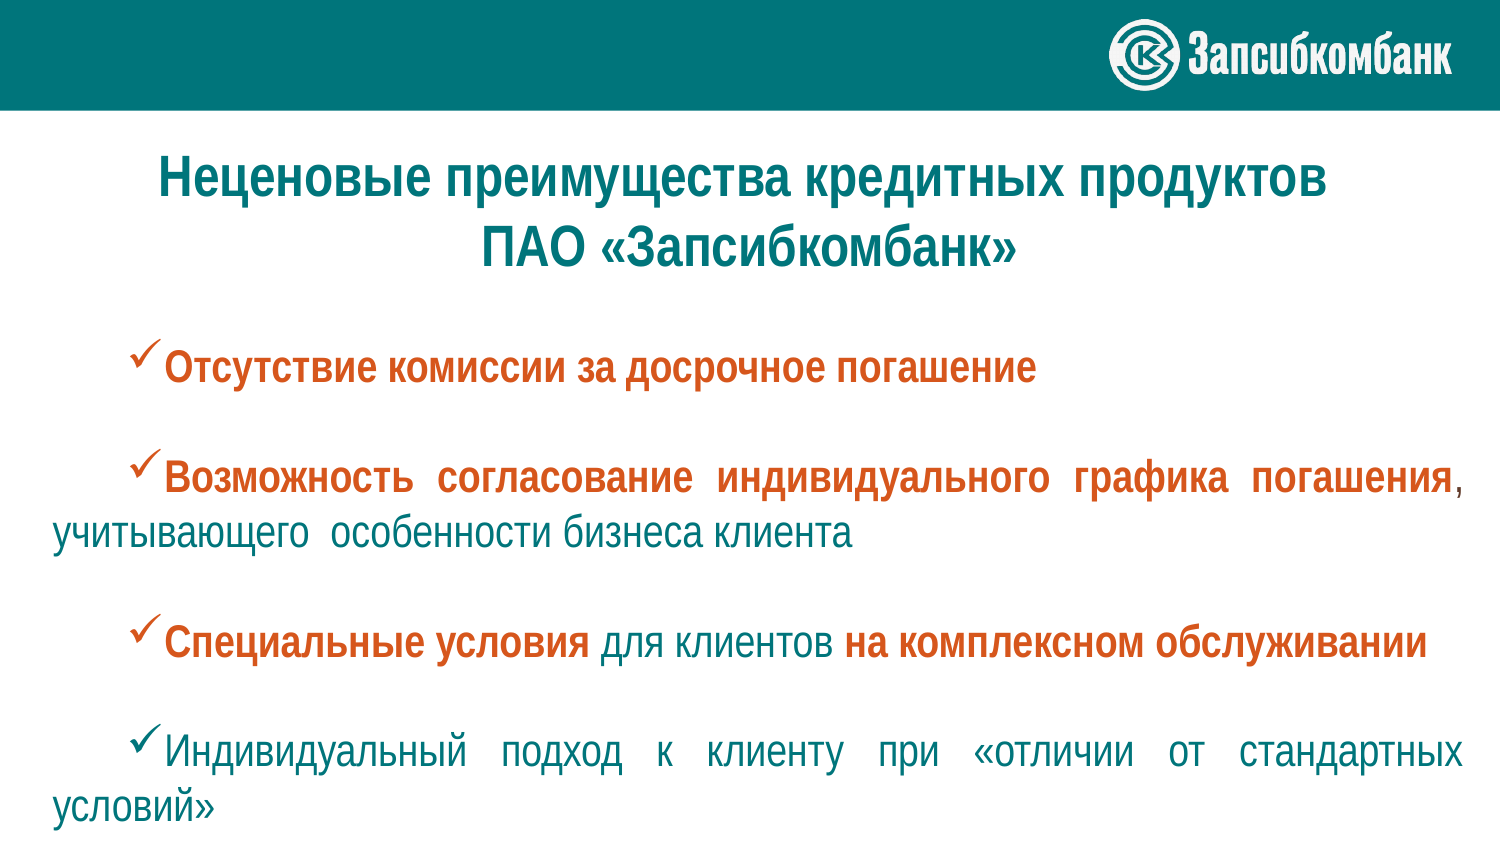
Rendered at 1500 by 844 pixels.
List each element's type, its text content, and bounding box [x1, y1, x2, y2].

text_box Отсутствие комиссии за досрочное погашение Возможность согласование индивидуального графика погашения, учитывающего особенности бизнеса клиента Специальные условия для клиентов на комплексном обслуживании Индивидуальный подход к клиенту при «отличии от стандартных условий» [37, 328, 1479, 839]
text_box [0, 0, 1500, 111]
picture [1109, 19, 1452, 92]
text_box Неценовые преимущества кредитных продуктов ПАО «Запсибкомбанк» [0, 130, 1500, 286]
